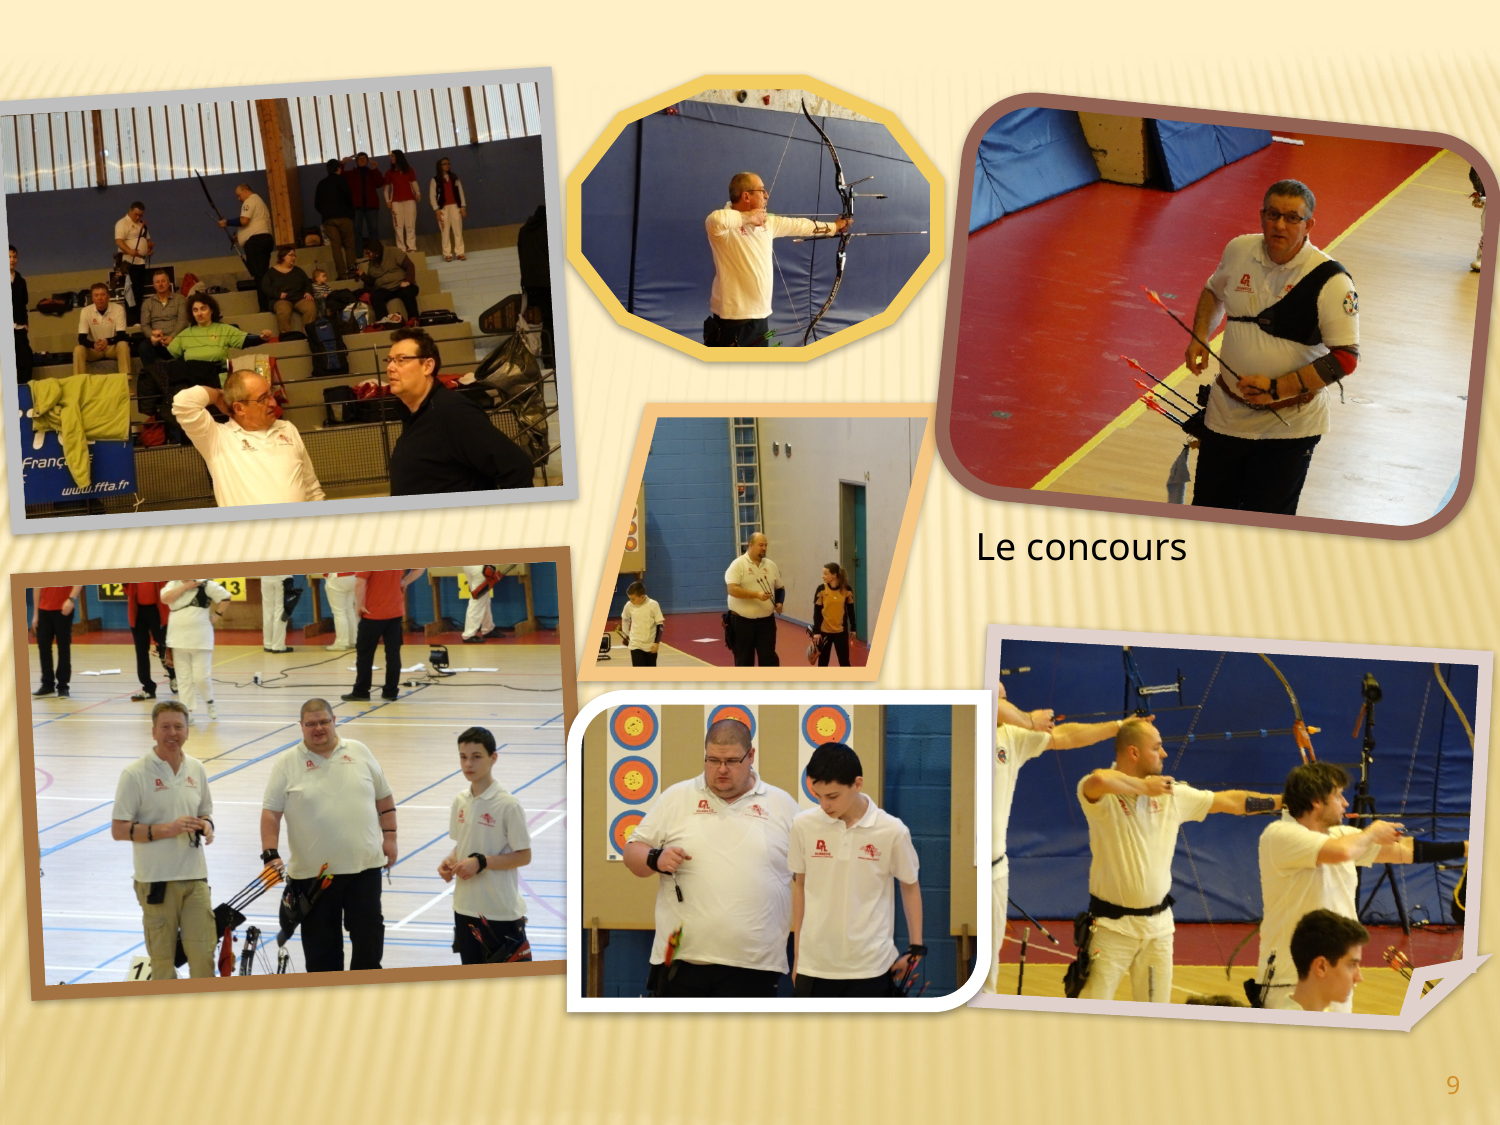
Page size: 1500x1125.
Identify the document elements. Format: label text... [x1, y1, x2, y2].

picture [26, 588, 33, 694]
picture [26, 513, 110, 519]
picture [585, 409, 938, 675]
picture [553, 338, 563, 486]
picture [1, 116, 9, 234]
picture [573, 81, 938, 355]
picture [954, 108, 1482, 515]
text_box Le concours [960, 532, 1301, 576]
picture [34, 562, 567, 973]
picture [573, 640, 1477, 1014]
slide_number 9 [1350, 1062, 1475, 1103]
picture [11, 83, 552, 504]
